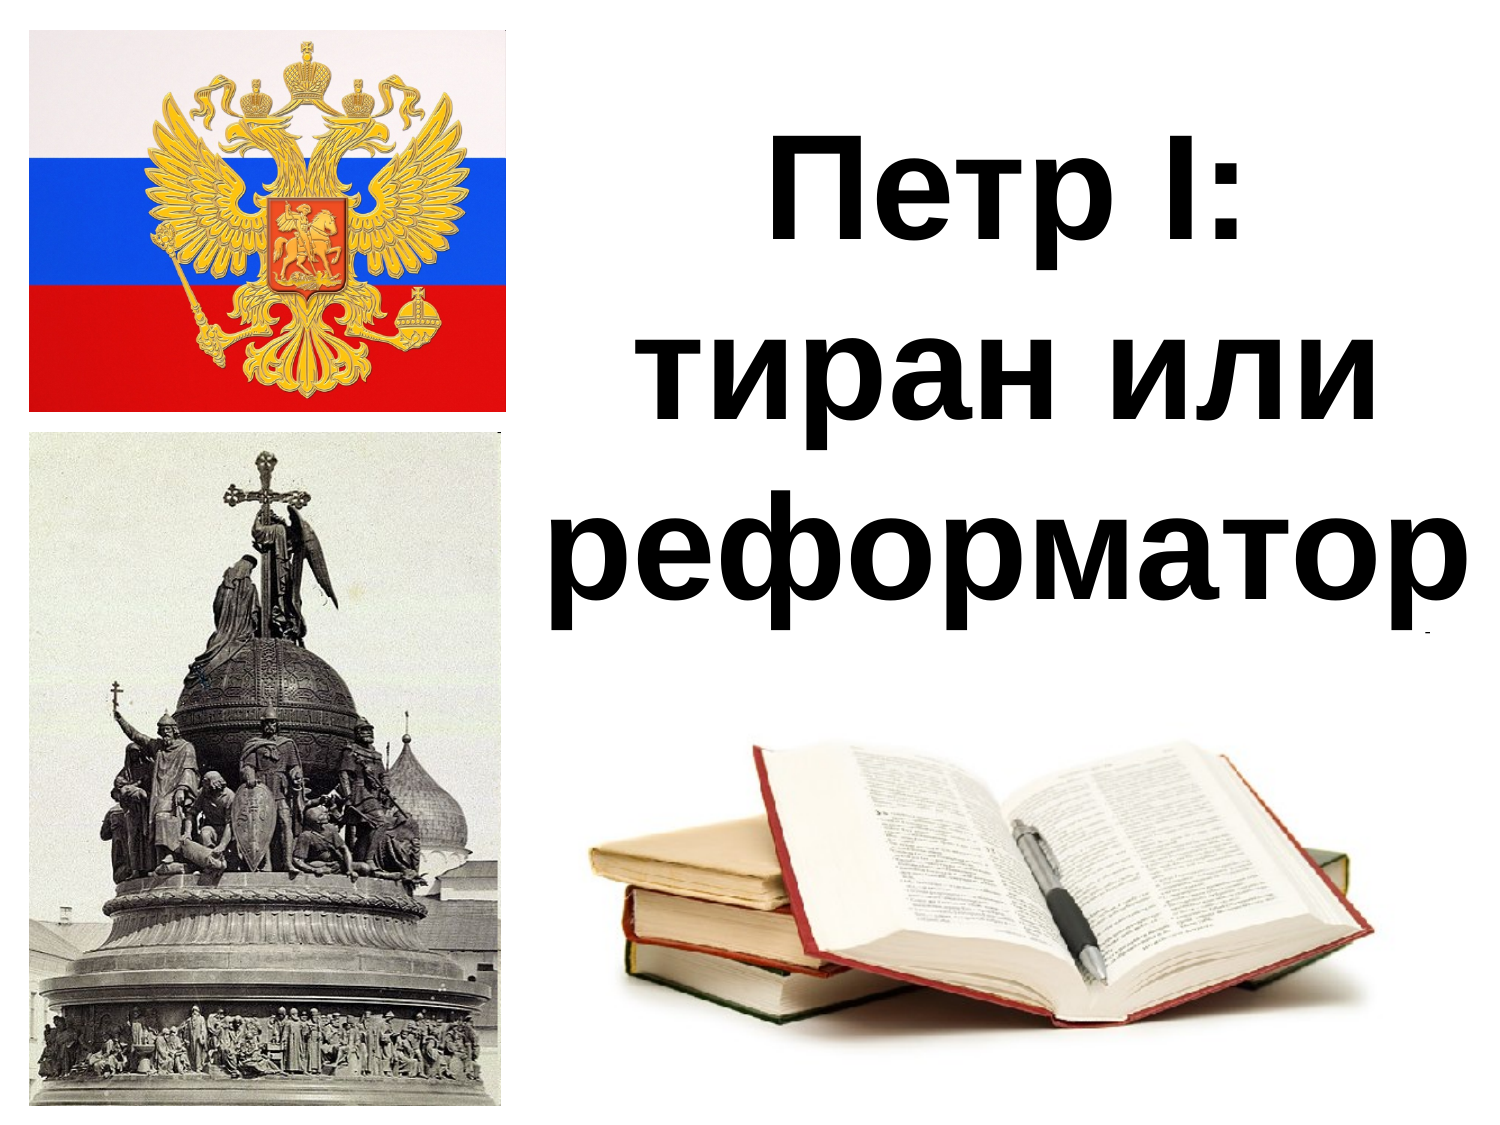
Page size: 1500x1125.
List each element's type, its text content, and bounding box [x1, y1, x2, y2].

picture [560, 632, 1430, 1105]
picture [29, 30, 506, 412]
picture [29, 432, 501, 1107]
title Петр I: тиран или реформатор [515, 0, 1500, 720]
